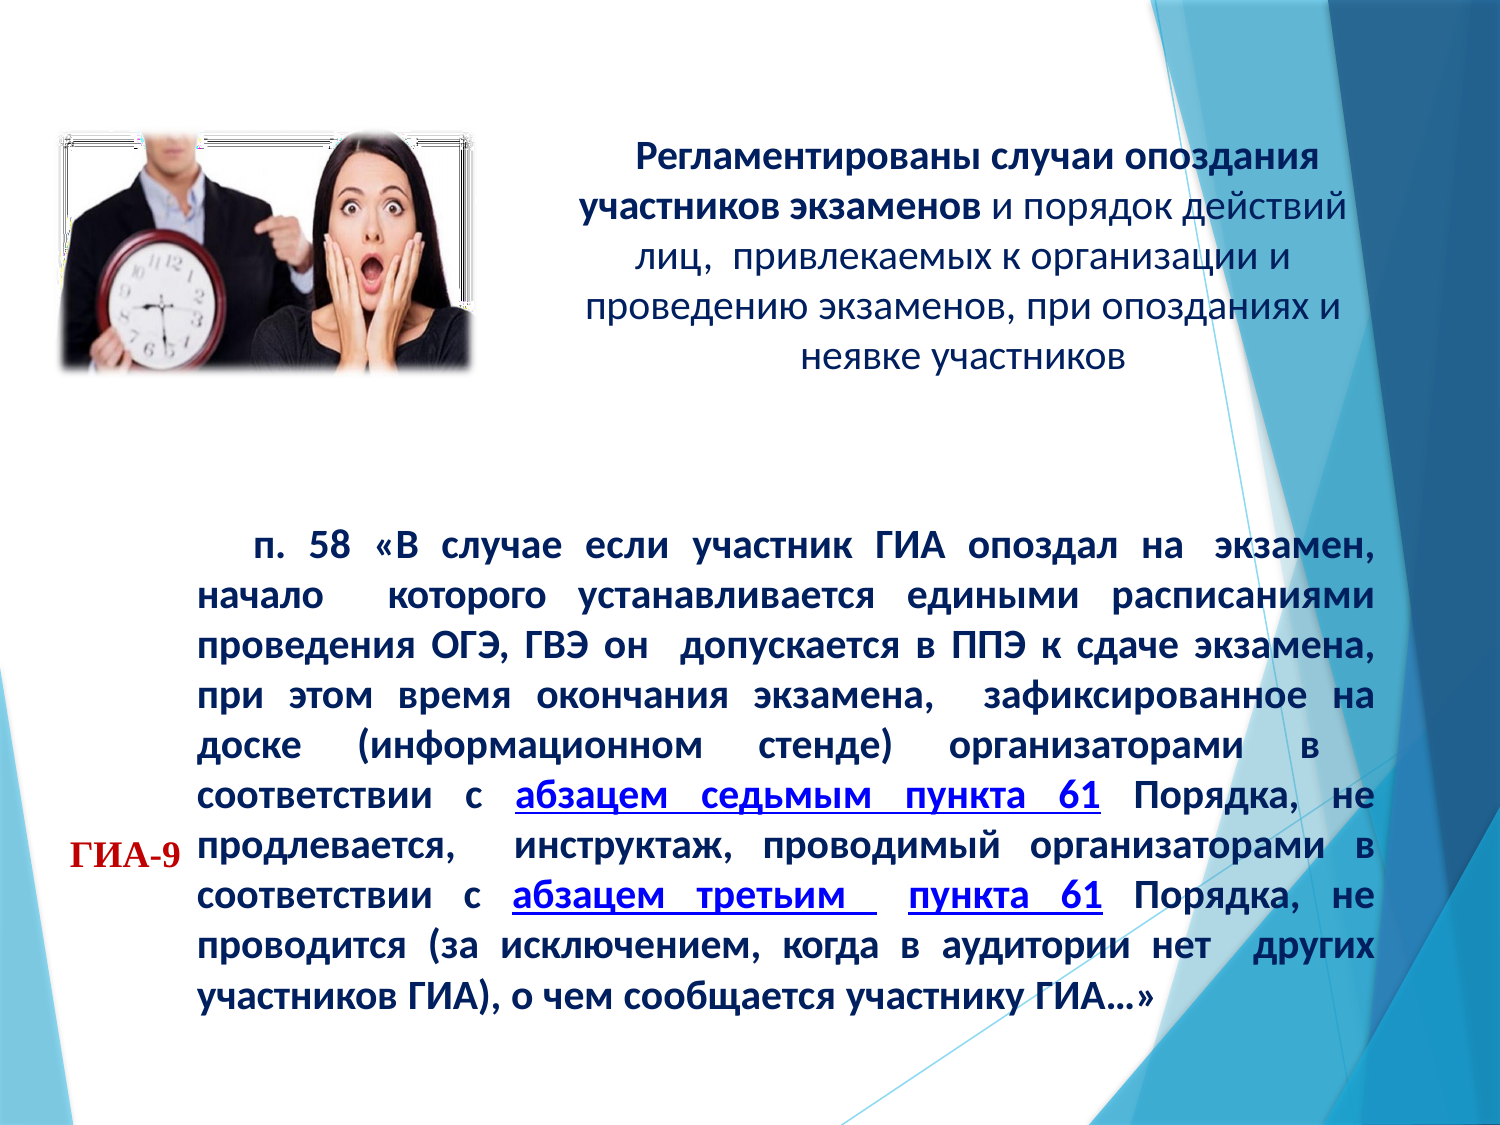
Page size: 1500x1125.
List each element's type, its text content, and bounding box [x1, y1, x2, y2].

text_box п. 58 «В случае если участник ГИА опоздал на экзамен, начало которого устанавливается едиными расписаниями проведения ОГЭ, ГВЭ он допускается в ППЭ к сдаче экзамена, при этом время окончания экзамена, зафиксированное на доске (информационном стенде) организаторами в соответствии с абзацем седьмым пункта 61 Порядка, не продлевается, инструктаж, проводимый организаторами в соответствии с абзацем третьим пункта 61 Порядка, не проводится (за исключением, когда в аудитории нет других участников ГИА), о чем сообщается участнику ГИА…» [194, 515, 1376, 1018]
picture [52, 124, 479, 381]
title Регламентированы случаи опоздания участников экзаменов и порядок действий лиц, привлекаемых к организации и проведению экзаменов, при опозданиях и неявке участников [549, 125, 1377, 378]
text_box ГИА-9 [53, 822, 254, 883]
